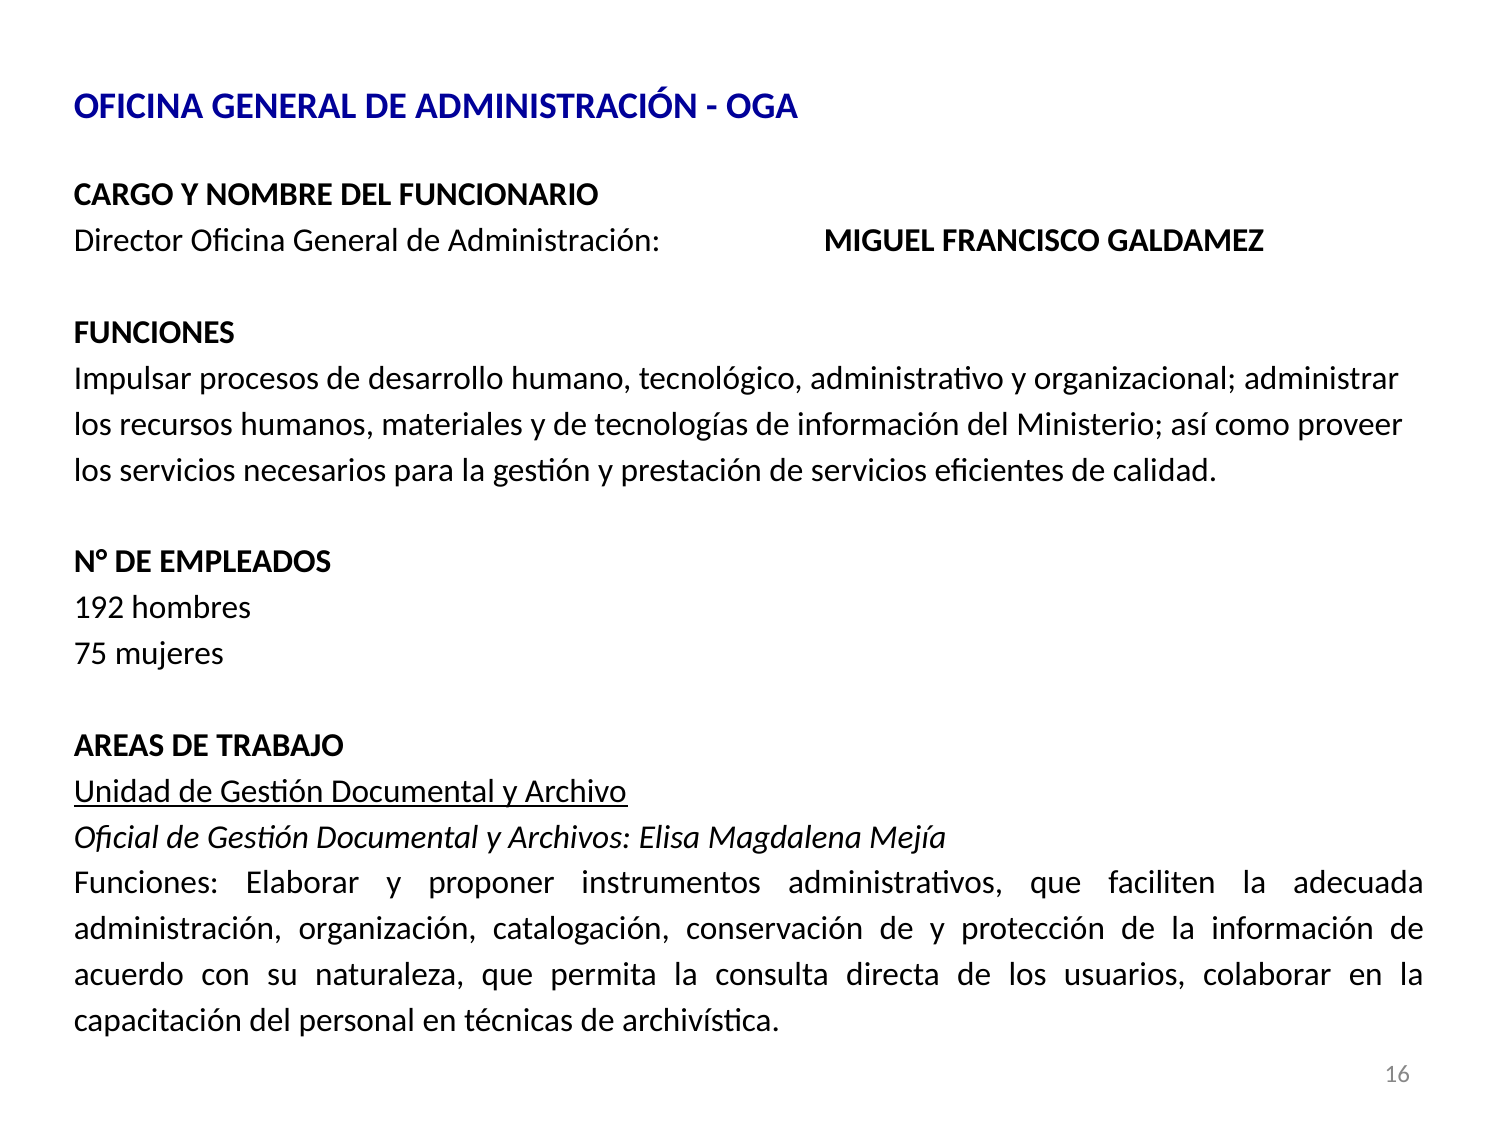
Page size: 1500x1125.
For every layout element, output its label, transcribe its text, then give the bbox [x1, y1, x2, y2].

slide_number 16 [1074, 1042, 1425, 1103]
text_box OFICINA GENERAL DE ADMINISTRACIÓN - OGA CARGO Y NOMBRE DEL FUNCIONARIO Director Oficina General de Administración: MIGUEL FRANCISCO GALDAMEZ FUNCIONES Impulsar procesos de desarrollo humano, tecnológico, administrativo y organizacional; administrar los recursos humanos, materiales y de tecnologías de información del Ministerio; así como proveer los servicios necesarios para la gestión y prestación de servicios eficientes de calidad. N° DE EMPLEADOS 192 hombres 75 mujeres AREAS DE TRABAJO Unidad de Gestión Documental y Archivo Oficial de Gestión Documental y Archivos: Elisa Magdalena Mejía Funciones: Elaborar y proponer instrumentos administrativos, que faciliten la adecuada administración, organización, catalogación, conservación de y protección de la información de acuerdo con su naturaleza, que permita la consulta directa de los usuarios, colaborar en la capacitación del personal en técnicas de archivística. [58, 67, 1442, 1046]
